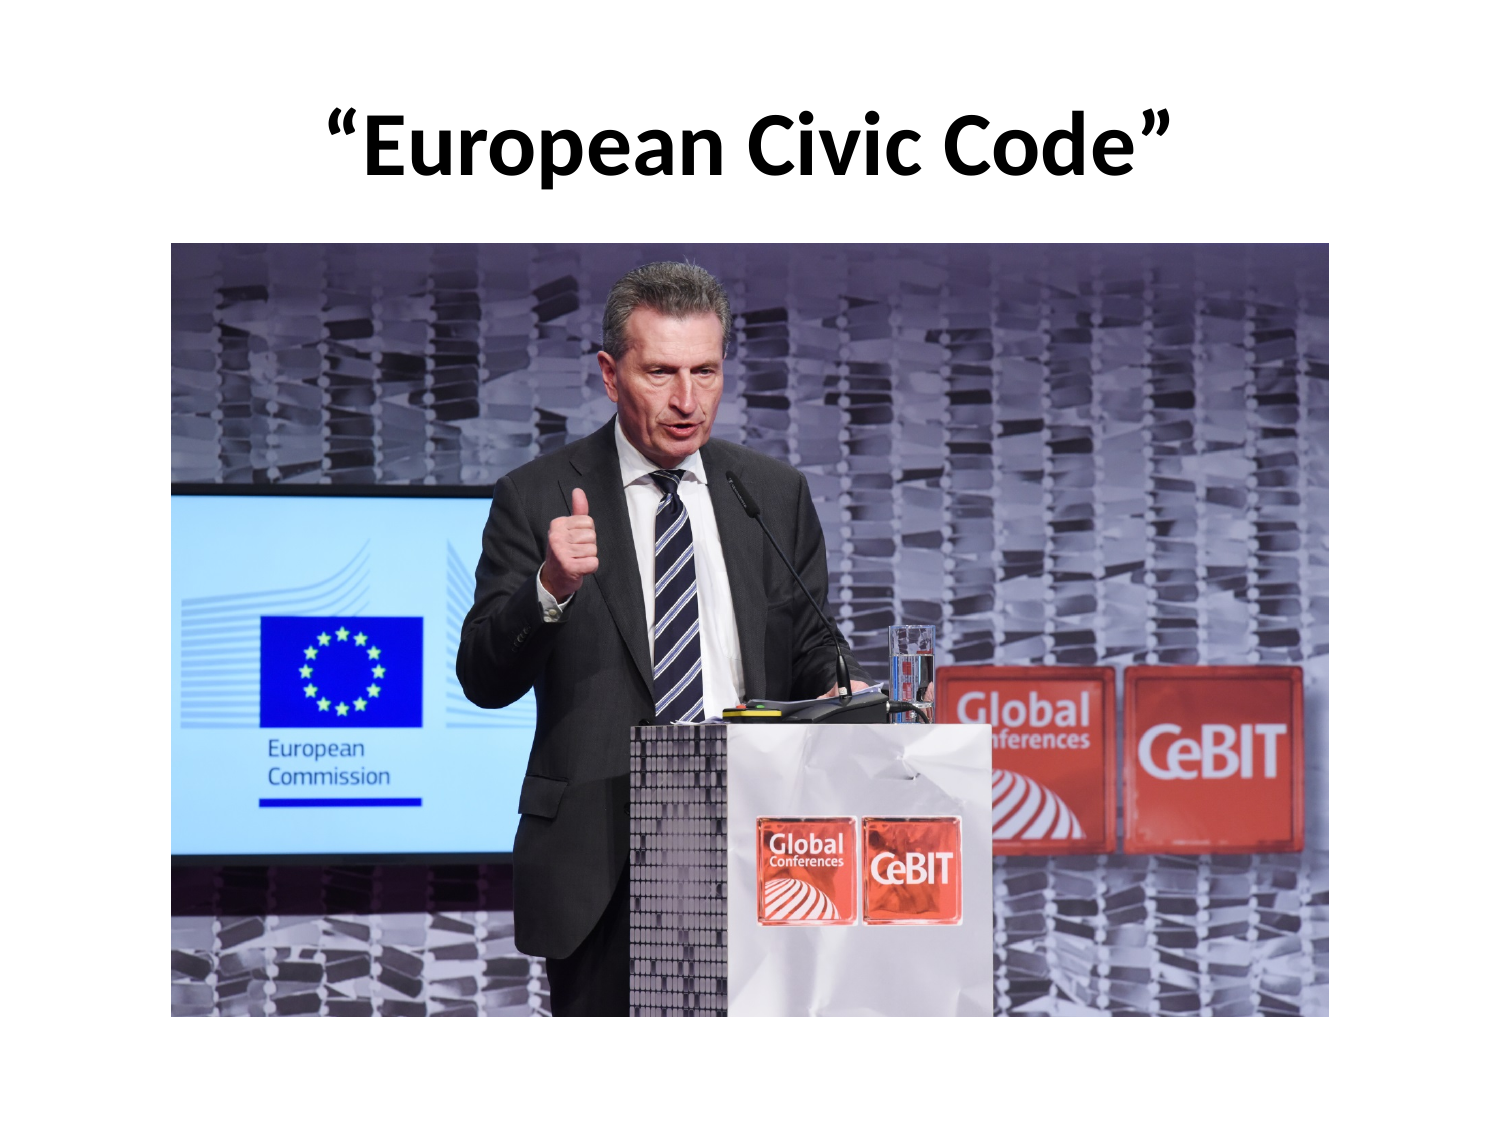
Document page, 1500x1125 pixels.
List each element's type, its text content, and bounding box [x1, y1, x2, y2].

picture [170, 243, 1329, 1017]
title “European Civic Code” [75, 45, 1425, 233]
